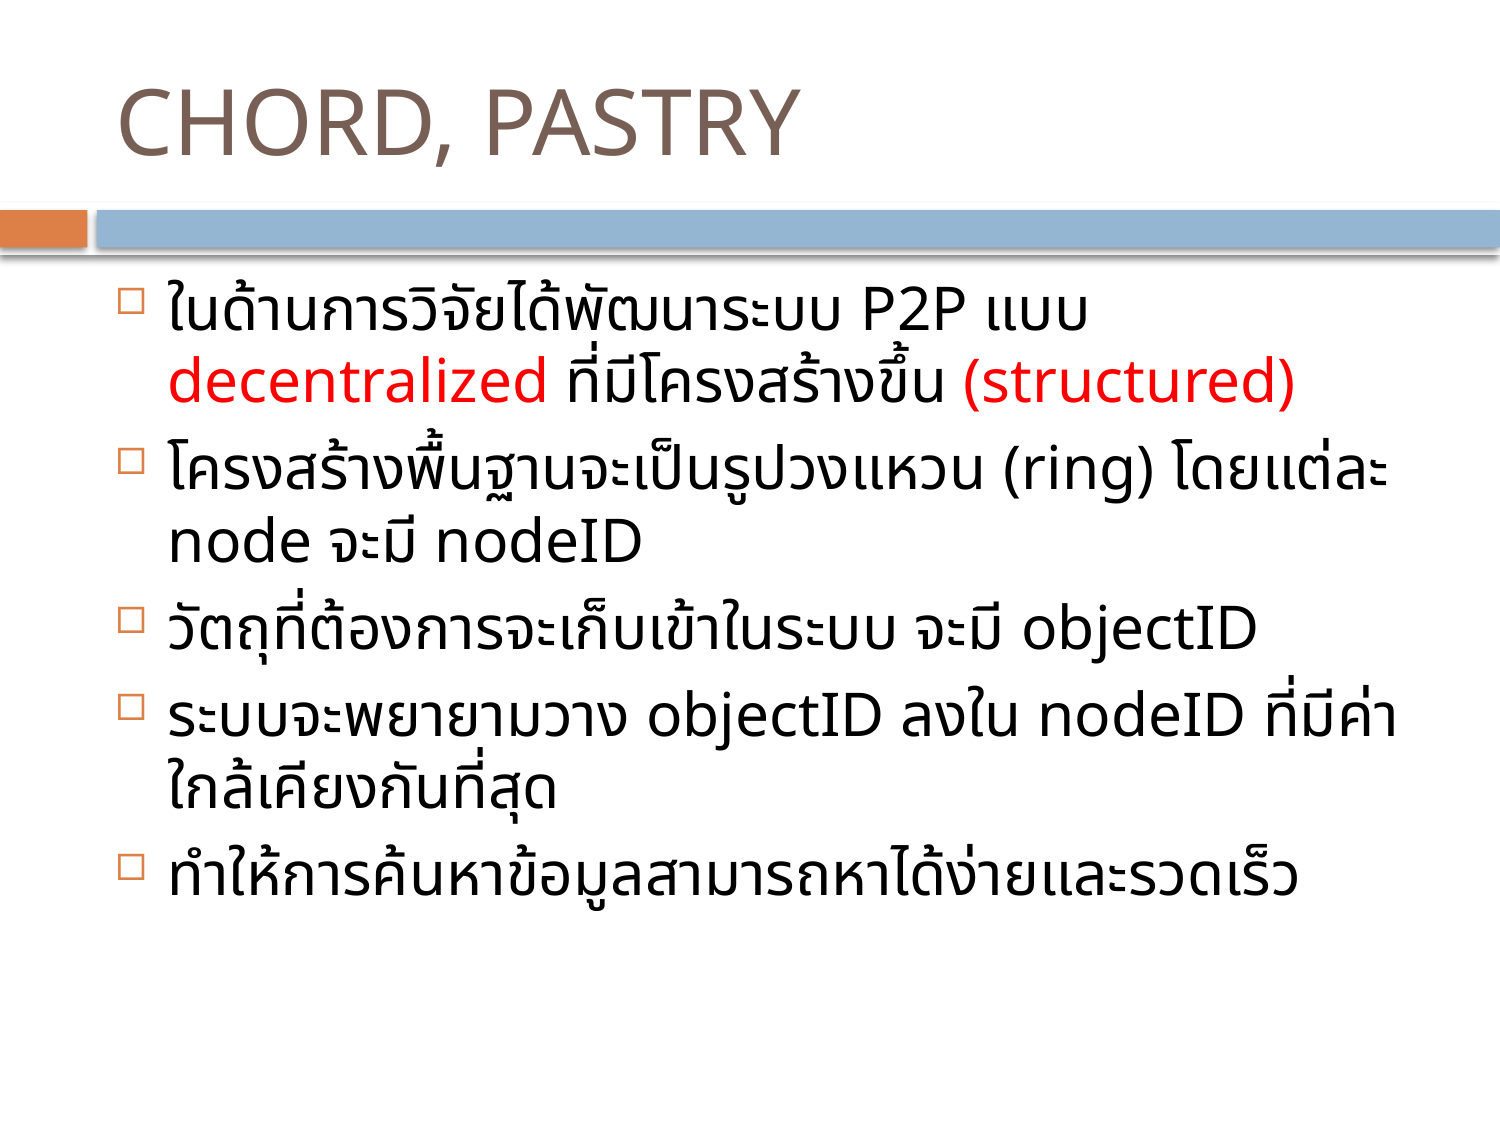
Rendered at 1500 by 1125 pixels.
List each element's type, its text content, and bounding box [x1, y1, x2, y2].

list ในด้านการวิจัยได้พัฒนาระบบ P2P แบบ decentralized ที่มีโครงสร้างขึ้น (structured) โครงสร้างพื้นฐานจะเป็นรูปวงแหวน (ring) โดยแต่ละ node จะมี nodeID วัตถุที่ต้องการจะเก็บเข้าในระบบ จะมี objectID ระบบจะพยายามวาง objectID ลงใน nodeID ที่มีค่าใกล้เคียงกันที่สุด ทำให้การค้นหาข้อมูลสามารถหาได้ง่ายและรวดเร็ว [100, 262, 1438, 1000]
title CHORD, PASTRY [100, 37, 1438, 200]
